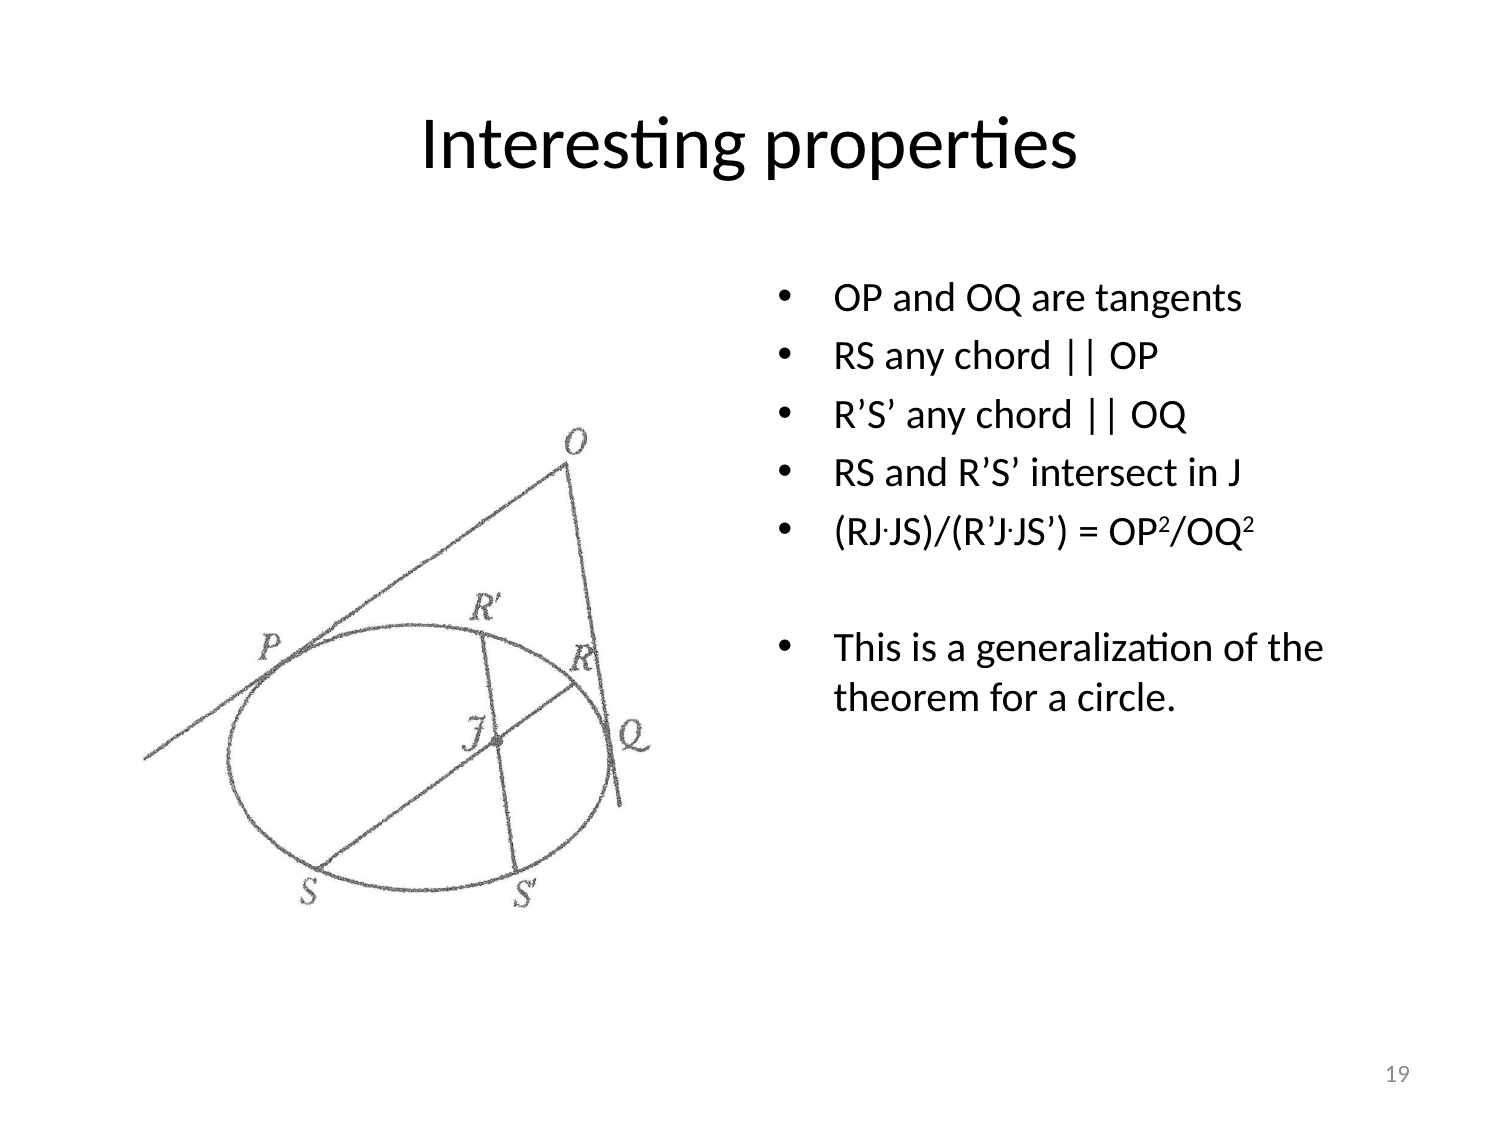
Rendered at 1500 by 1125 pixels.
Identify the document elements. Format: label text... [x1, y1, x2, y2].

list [74, 341, 738, 926]
title Interesting properties [75, 45, 1425, 233]
list OP and OQ are tangents RS any chord || OP R’S’ any chord || OQ RS and R’S’ intersect in J (RJ.JS)/(R’J.JS’) = OP2/OQ2 This is a generalization of the theorem for a circle. [762, 262, 1425, 1005]
slide_number 19 [1074, 1042, 1425, 1103]
